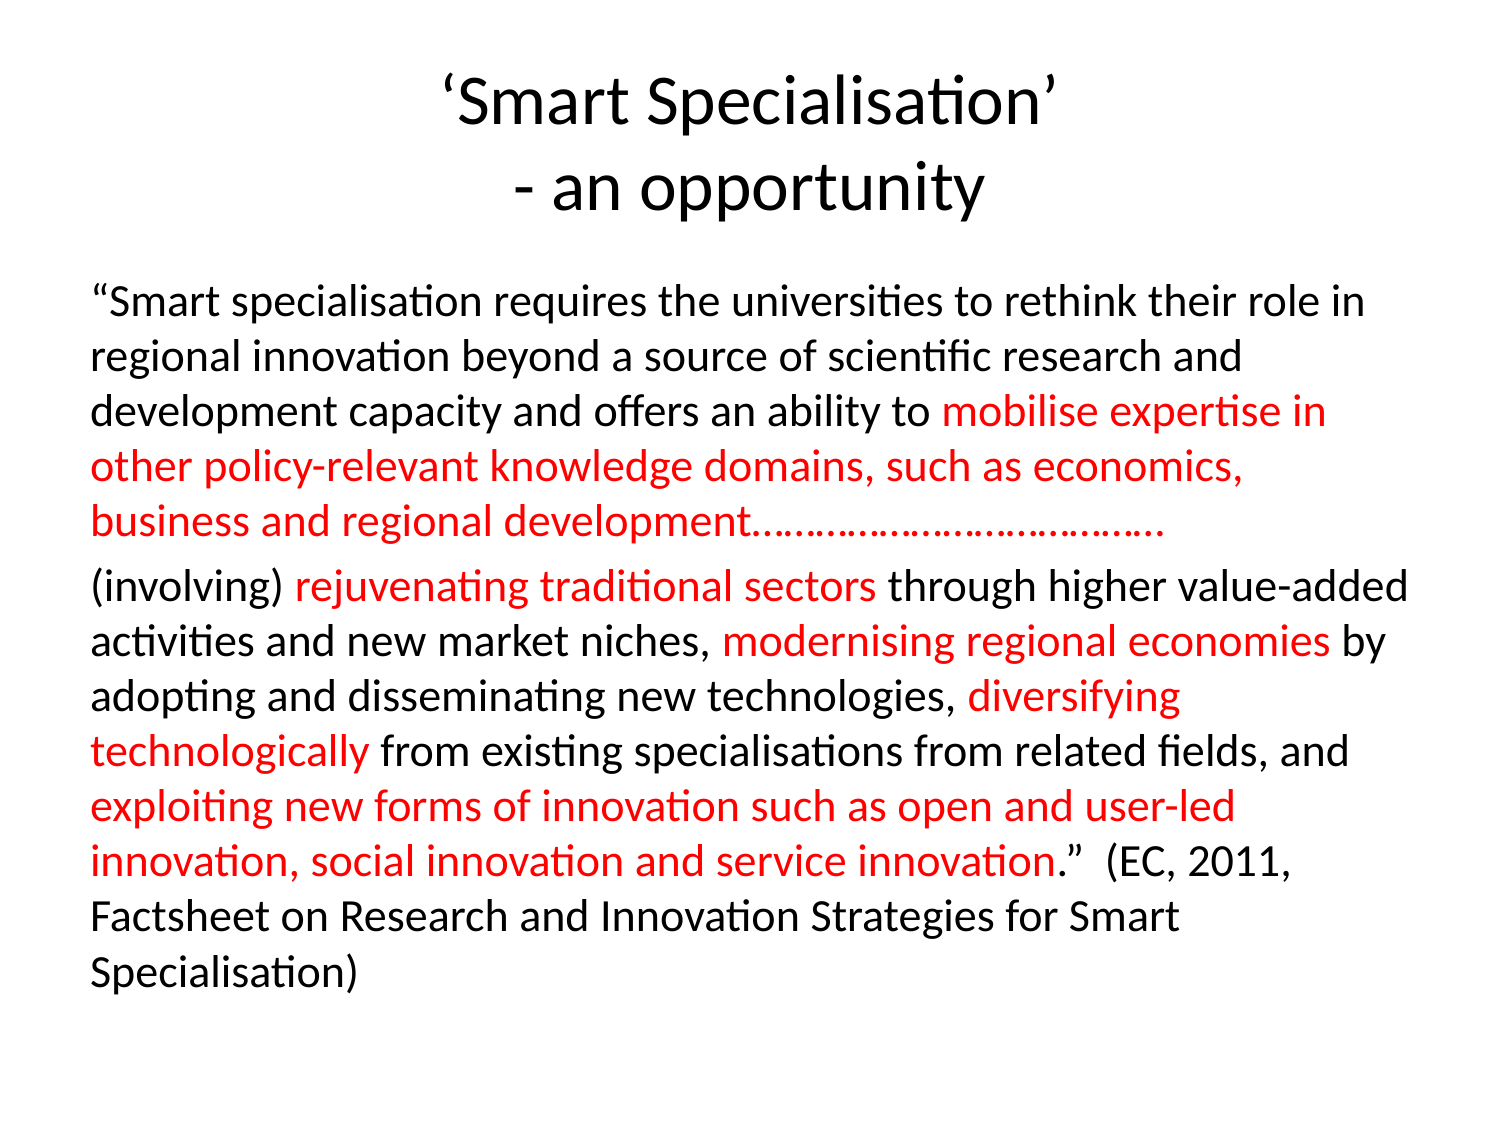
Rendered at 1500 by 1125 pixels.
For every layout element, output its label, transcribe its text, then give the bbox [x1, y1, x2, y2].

title ‘Smart Specialisation’ - an opportunity [75, 45, 1425, 233]
list “Smart specialisation requires the universities to rethink their role in regional innovation beyond a source of scientific research and development capacity and offers an ability to mobilise expertise in other policy-relevant knowledge domains, such as economics, business and regional development………………………………… (involving) rejuvenating traditional sectors through higher value-added activities and new market niches, modernising regional economies by adopting and disseminating new technologies, diversifying technologically from existing specialisations from related fields, and exploiting new forms of innovation such as open and user-led innovation, social innovation and service innovation.” (EC, 2011, Factsheet on Research and Innovation Strategies for Smart Specialisation) [75, 262, 1425, 1005]
